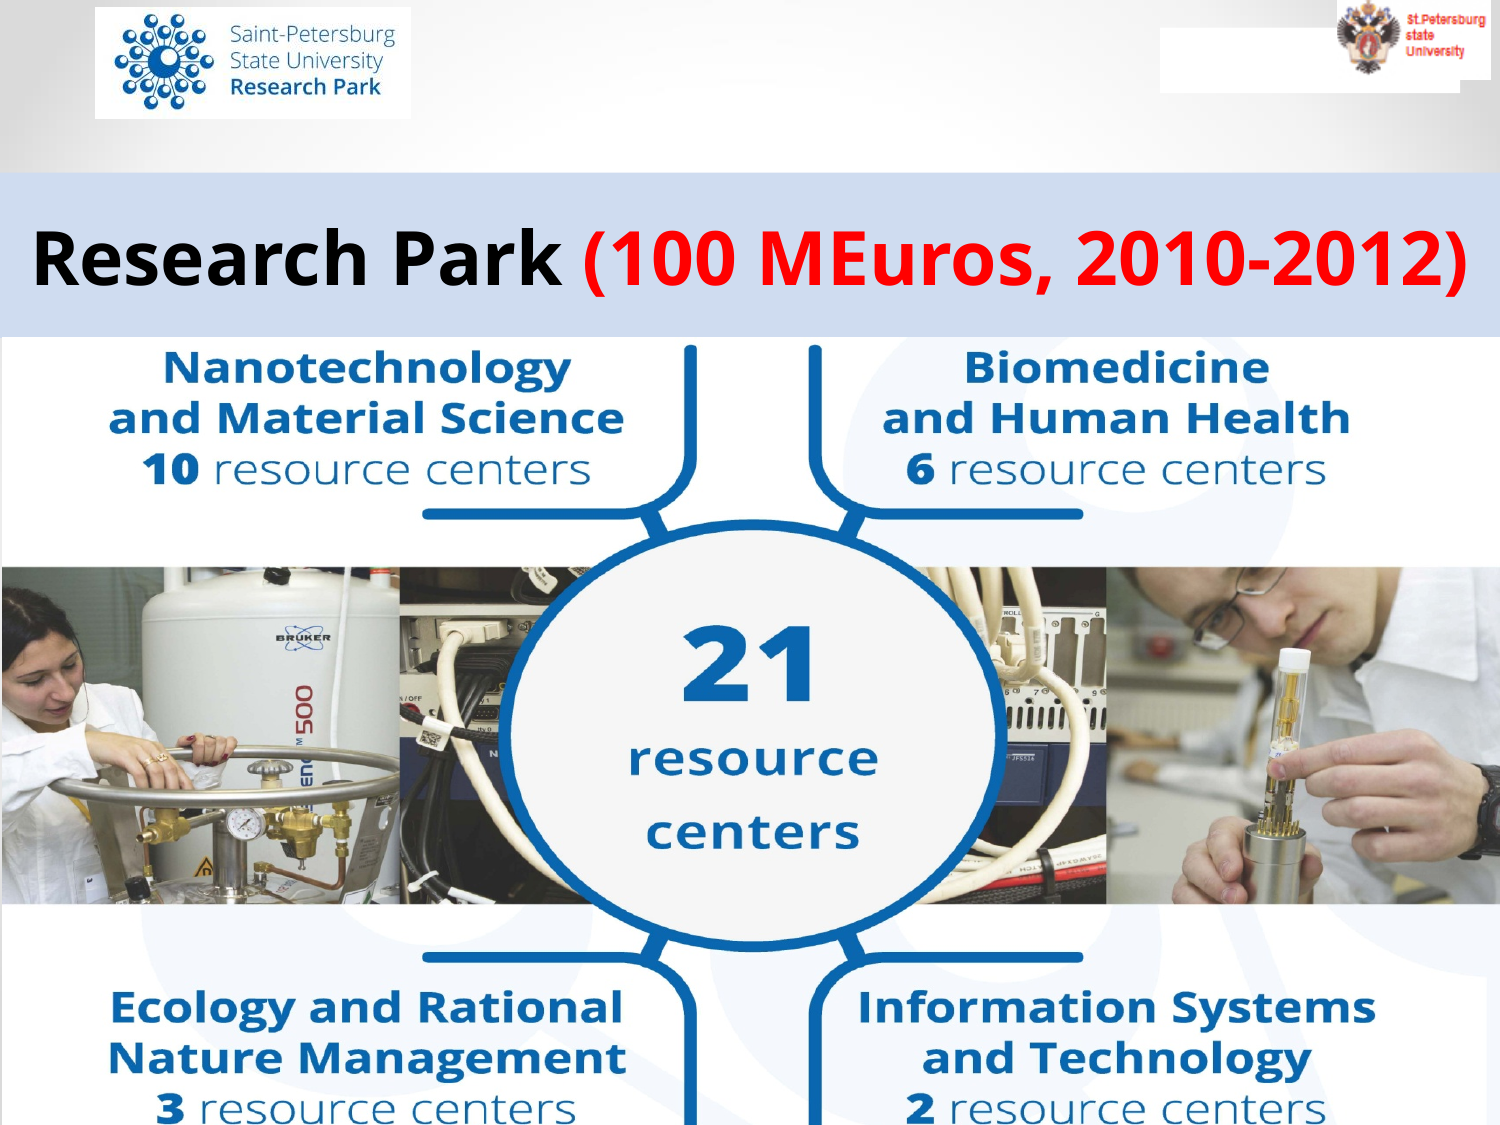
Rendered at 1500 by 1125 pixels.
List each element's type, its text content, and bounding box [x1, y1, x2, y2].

text_box [1160, 27, 1461, 94]
picture [0, 337, 1500, 1125]
picture [0, 0, 1500, 172]
text_box Research Park (100 MEuros, 2010-2012) [0, 172, 1500, 337]
